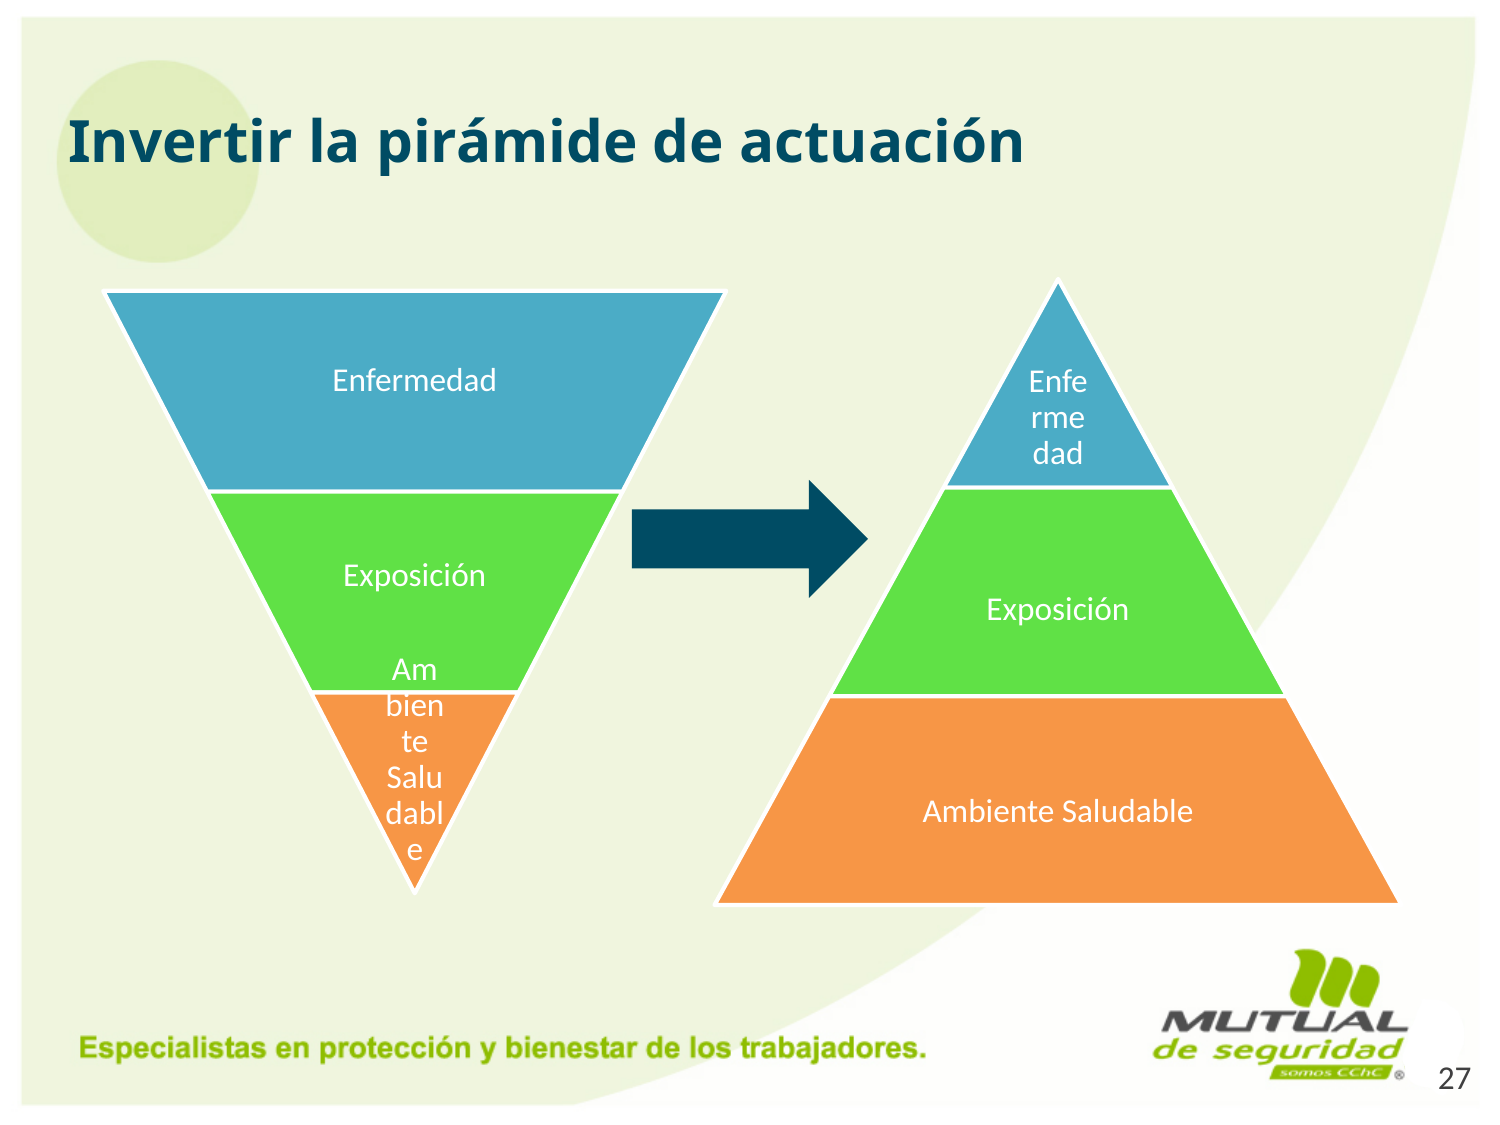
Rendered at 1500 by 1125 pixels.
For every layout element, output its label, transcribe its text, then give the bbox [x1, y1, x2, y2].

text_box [714, 278, 1402, 906]
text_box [102, 290, 727, 894]
title Invertir la pirámide de actuación [53, 45, 1404, 233]
text_box 27 [1423, 1048, 1500, 1109]
picture [0, 0, 1500, 1125]
